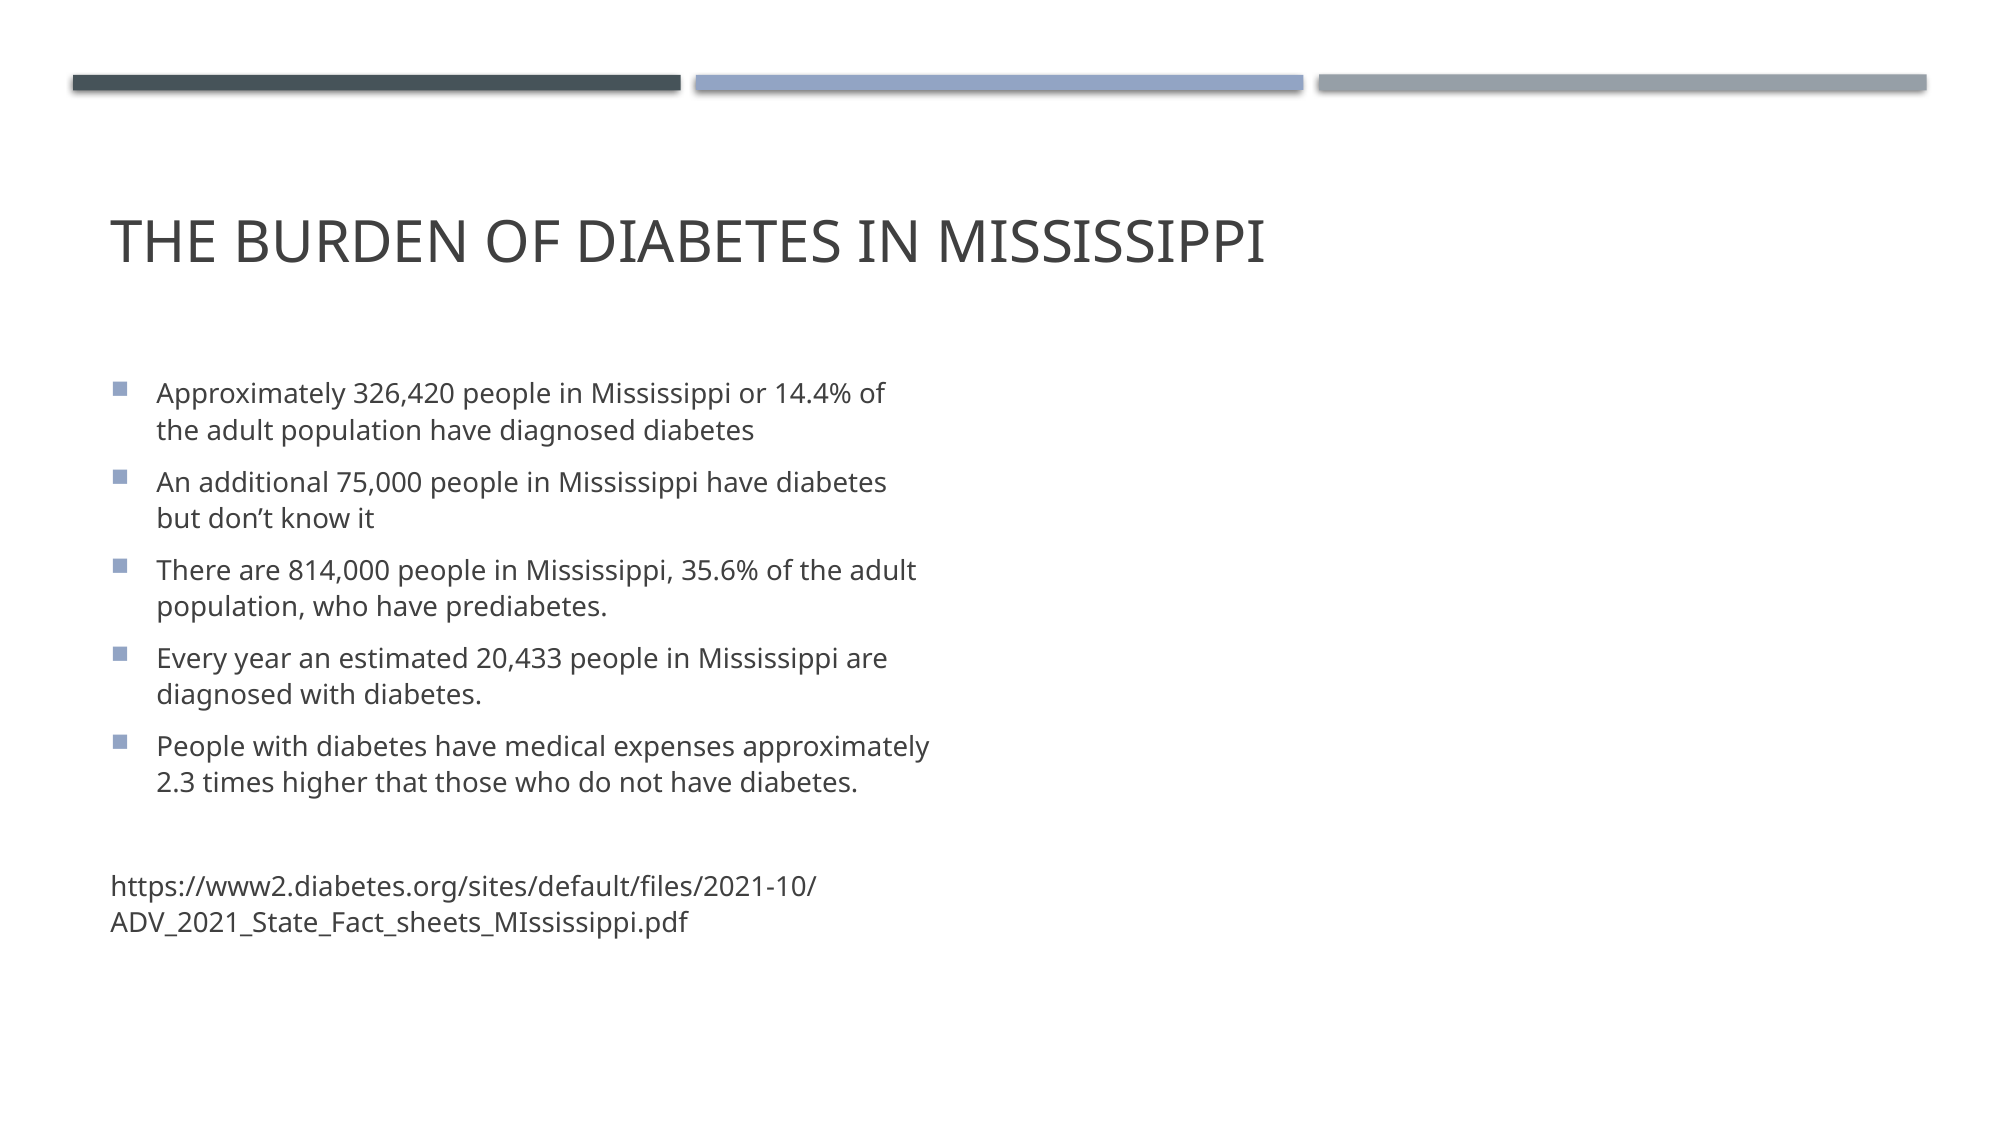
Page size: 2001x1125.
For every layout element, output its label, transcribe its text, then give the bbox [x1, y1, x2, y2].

title The Burden of Diabetes in Mississippi [95, 119, 1905, 282]
list Approximately 326,420 people in Mississippi or 14.4% of the adult population have diagnosed diabetes An additional 75,000 people in Mississippi have diabetes but don’t know it There are 814,000 people in Mississippi, 35.6% of the adult population, who have prediabetes. Every year an estimated 20,433 people in Mississippi are diagnosed with diabetes. People with diabetes have medical expenses approximately 2.3 times higher that those who do not have diabetes. https://www2.diabetes.org/sites/default/files/2021-10/ADV_2021_State_Fact_sheets_MIssissippi.pdf [95, 365, 948, 962]
